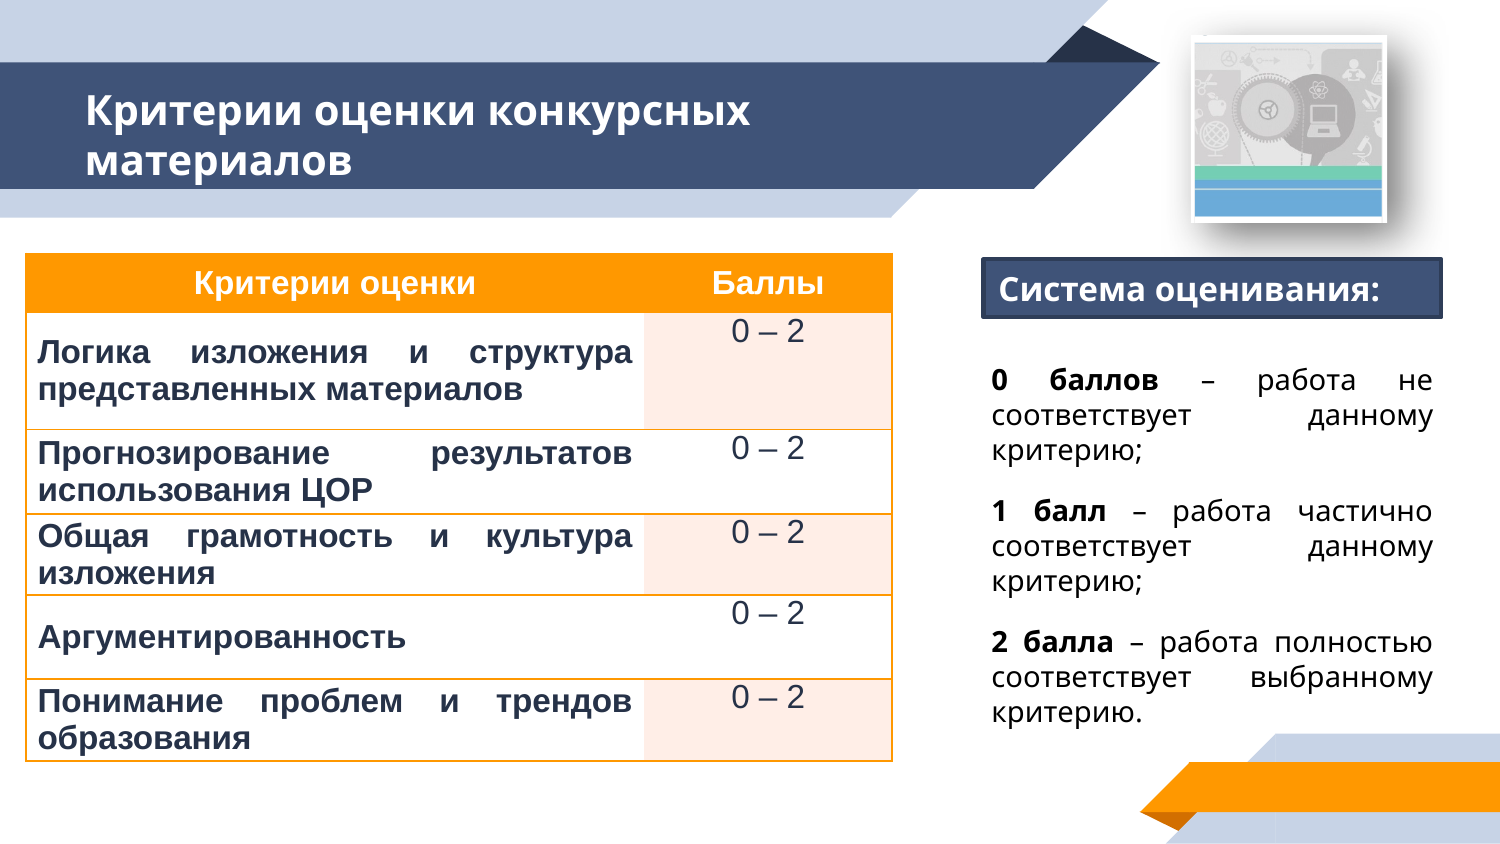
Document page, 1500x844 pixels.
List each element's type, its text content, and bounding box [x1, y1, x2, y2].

table_cell Логика изложения и структура представленных материалов [27, 313, 644, 429]
title Критерии оценки конкурсных материалов [69, 71, 960, 198]
text_box Система оценивания: [981, 257, 1443, 319]
table_cell 0 – 2 [644, 430, 891, 513]
table_cell 0 – 2 [644, 596, 891, 678]
picture [1190, 35, 1388, 223]
table_header Критерии оценки [27, 254, 644, 311]
table_cell Прогнозирование результатов использования ЦОР [27, 430, 644, 513]
table_cell Общая грамотность и культура изложения [27, 515, 644, 594]
table_cell 0 – 2 [644, 313, 891, 429]
table_header Баллы [644, 254, 891, 311]
text_box 0 баллов – работа не соответствует данному критерию; 1 балл – работа частично соответствует данному критерию; 2 балла – работа полностью соответствует выбранному критерию. [976, 353, 1449, 736]
table_cell Аргументированность [27, 596, 644, 678]
table_cell 0 – 2 [644, 515, 891, 594]
table_cell 0 – 2 [644, 680, 891, 760]
table_cell Понимание проблем и трендов образования [27, 680, 644, 760]
